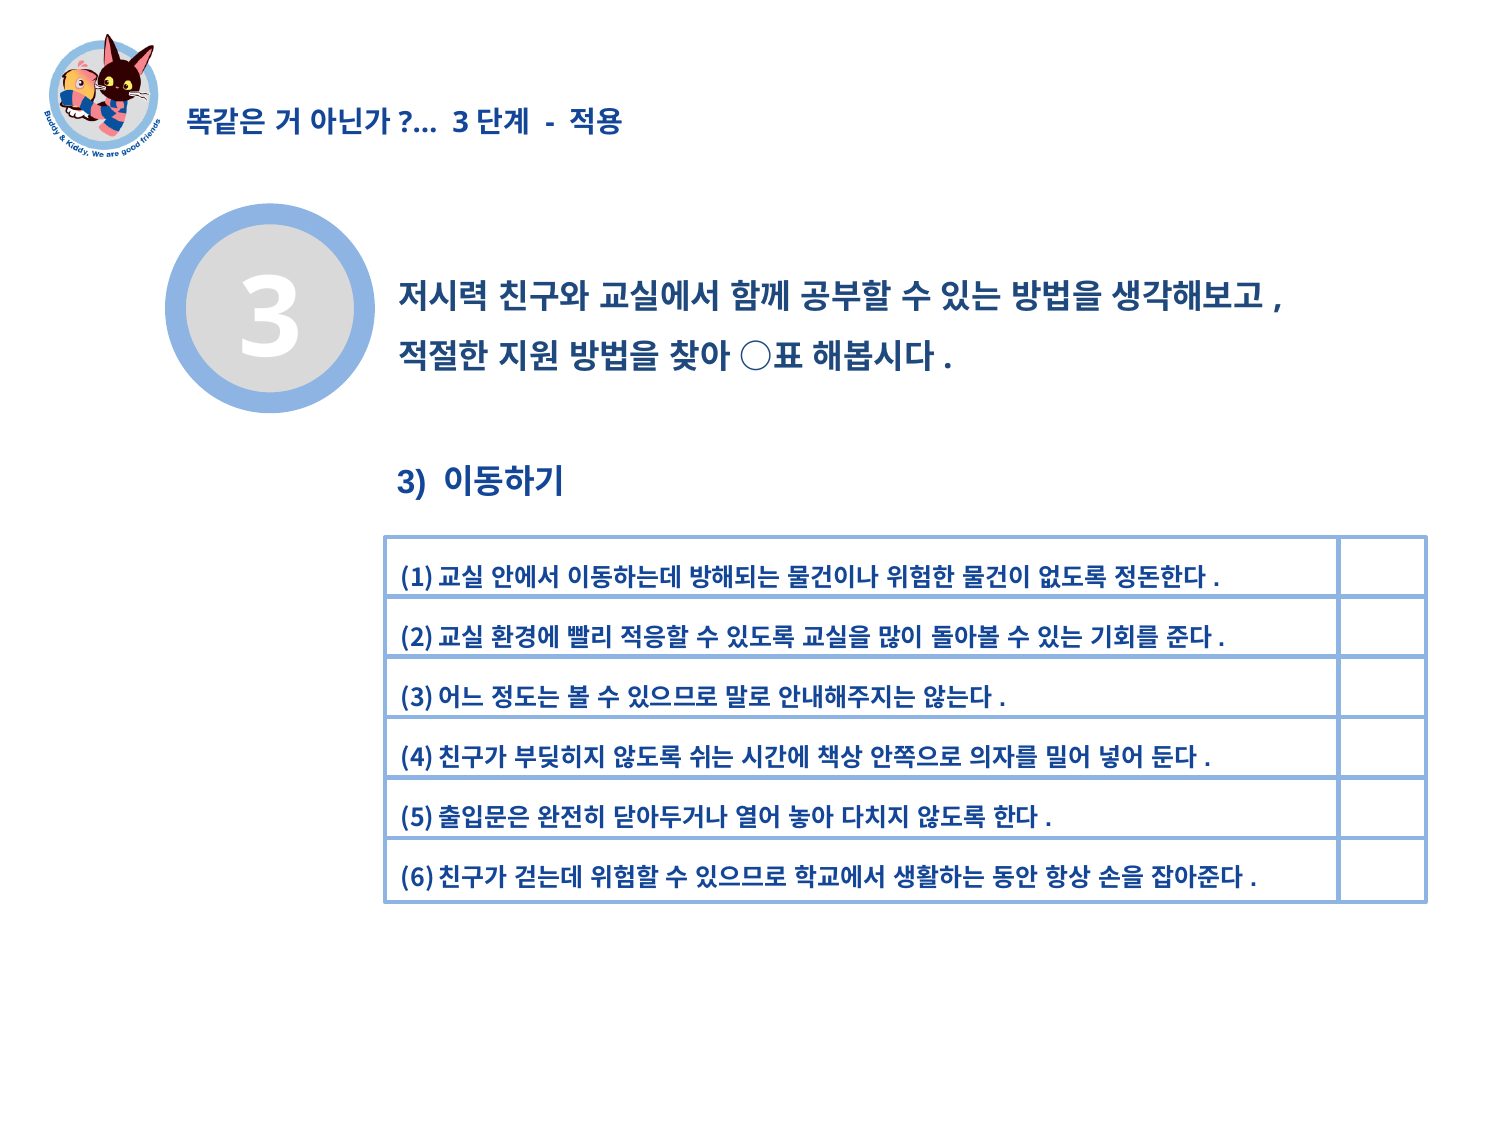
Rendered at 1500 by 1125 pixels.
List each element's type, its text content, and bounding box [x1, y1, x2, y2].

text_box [381, 432, 1427, 903]
picture [44, 34, 160, 157]
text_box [175, 213, 365, 404]
text_box 저시력 친구와 교실에서 함께 공부할 수 있는 방법을 생각해보고, 적절한 지원 방법을 찾아 ○표 해봅시다. [383, 248, 1471, 383]
text_box 똑같은 거 아닌가?… 3단계 - 적용 [171, 78, 904, 146]
